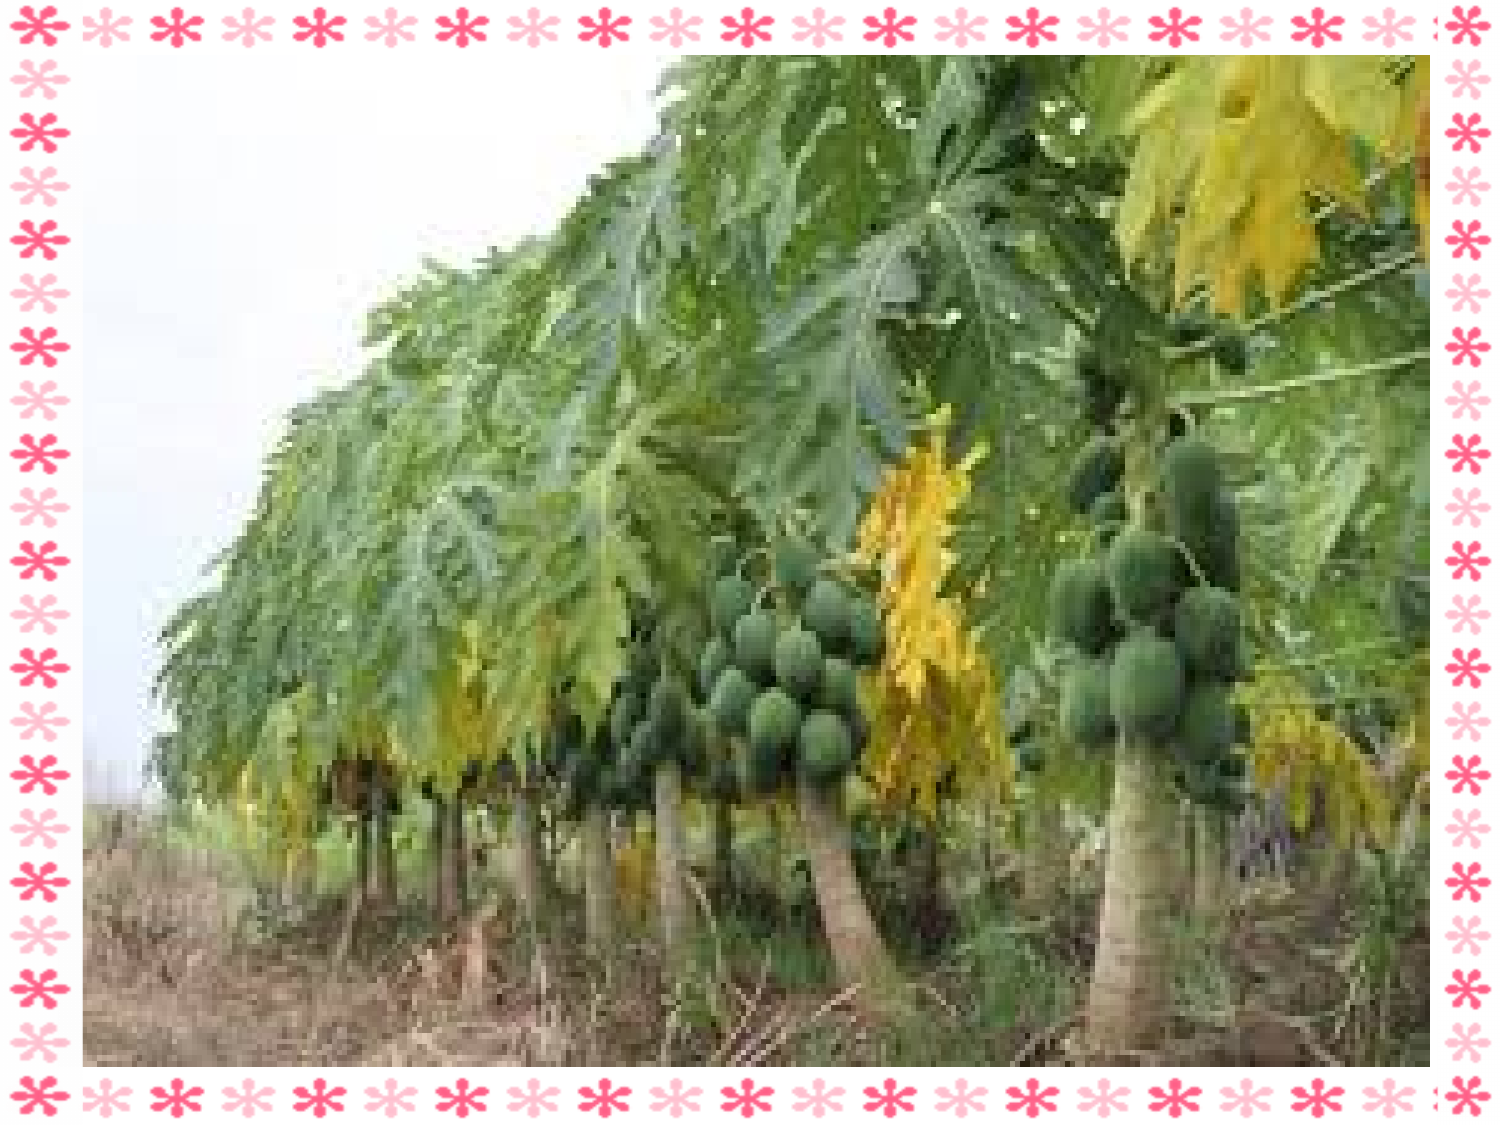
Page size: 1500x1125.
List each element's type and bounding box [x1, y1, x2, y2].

picture [0, 0, 1500, 1125]
list [58, 64, 1430, 1067]
